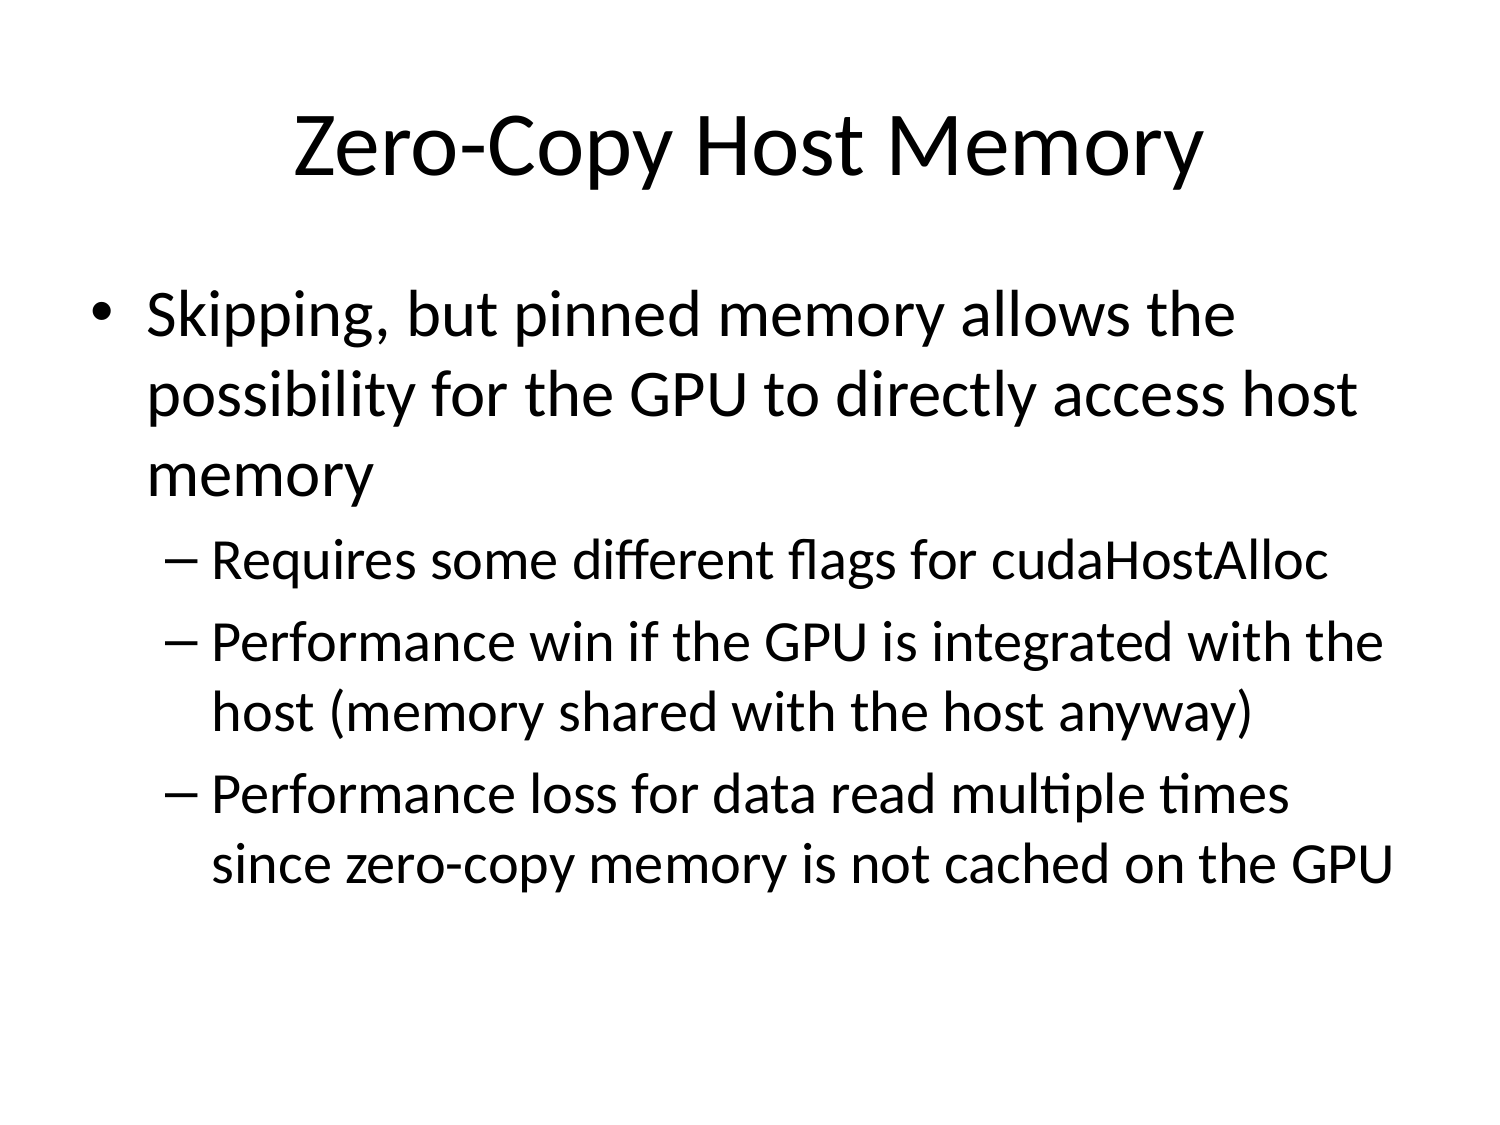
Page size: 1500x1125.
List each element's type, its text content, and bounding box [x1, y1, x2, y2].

list Skipping, but pinned memory allows the possibility for the GPU to directly access host memory Requires some different flags for cudaHostAlloc Performance win if the GPU is integrated with the host (memory shared with the host anyway) Performance loss for data read multiple times since zero-copy memory is not cached on the GPU [75, 262, 1425, 1005]
title Zero-Copy Host Memory [75, 45, 1425, 233]
